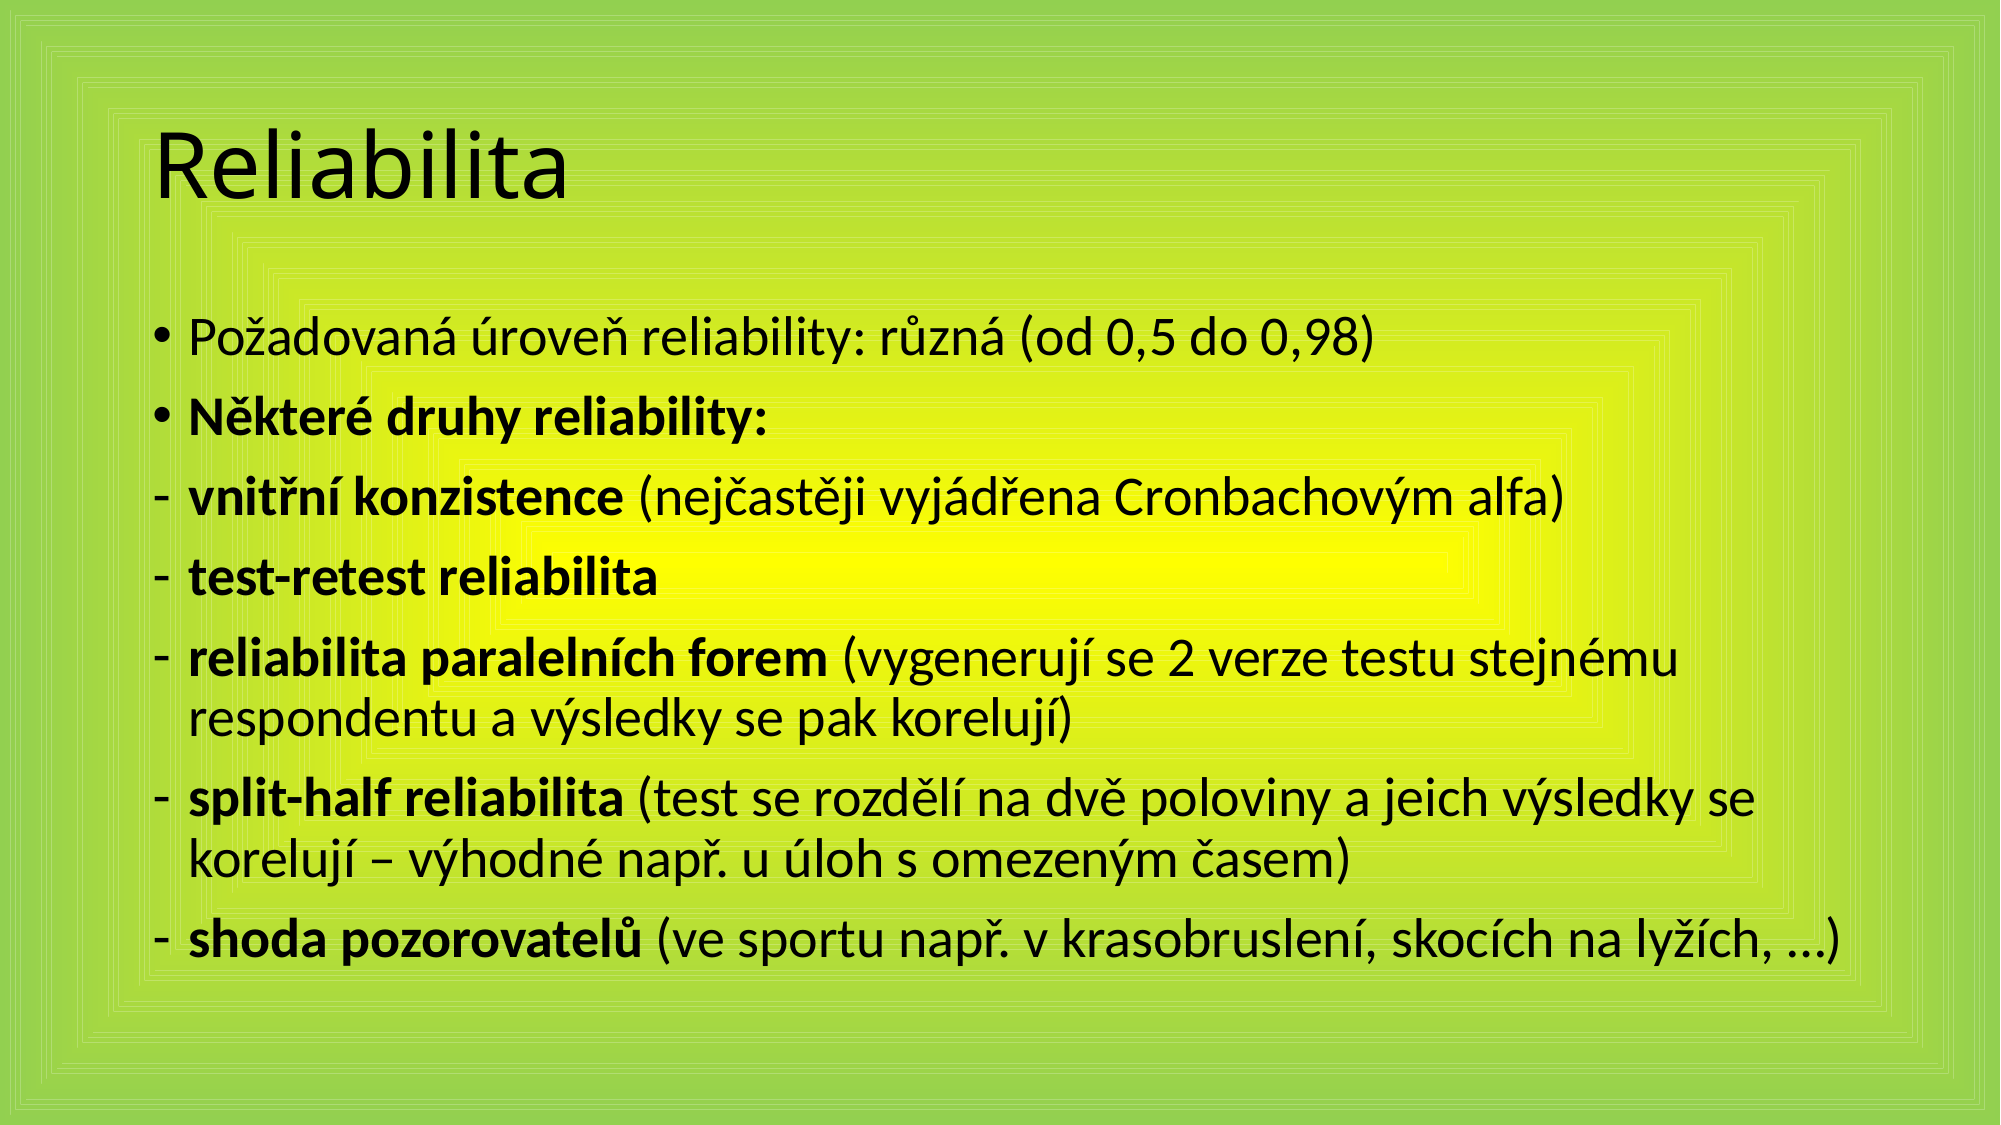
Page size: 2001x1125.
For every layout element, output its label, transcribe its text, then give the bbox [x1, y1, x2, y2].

list Požadovaná úroveň reliability: různá (od 0,5 do 0,98) Některé druhy reliability: vnitřní konzistence (nejčastěji vyjádřena Cronbachovým alfa) test-retest reliabilita reliabilita paralelních forem (vygenerují se 2 verze testu stejnému respondentu a výsledky se pak korelují) split-half reliabilita (test se rozdělí na dvě poloviny a jeich výsledky se korelují – výhodné např. u úloh s omezeným časem) shoda pozorovatelů (ve sportu např. v krasobruslení, skocích na lyžích, …) [137, 299, 1863, 1014]
title Reliabilita [137, 59, 1863, 278]
